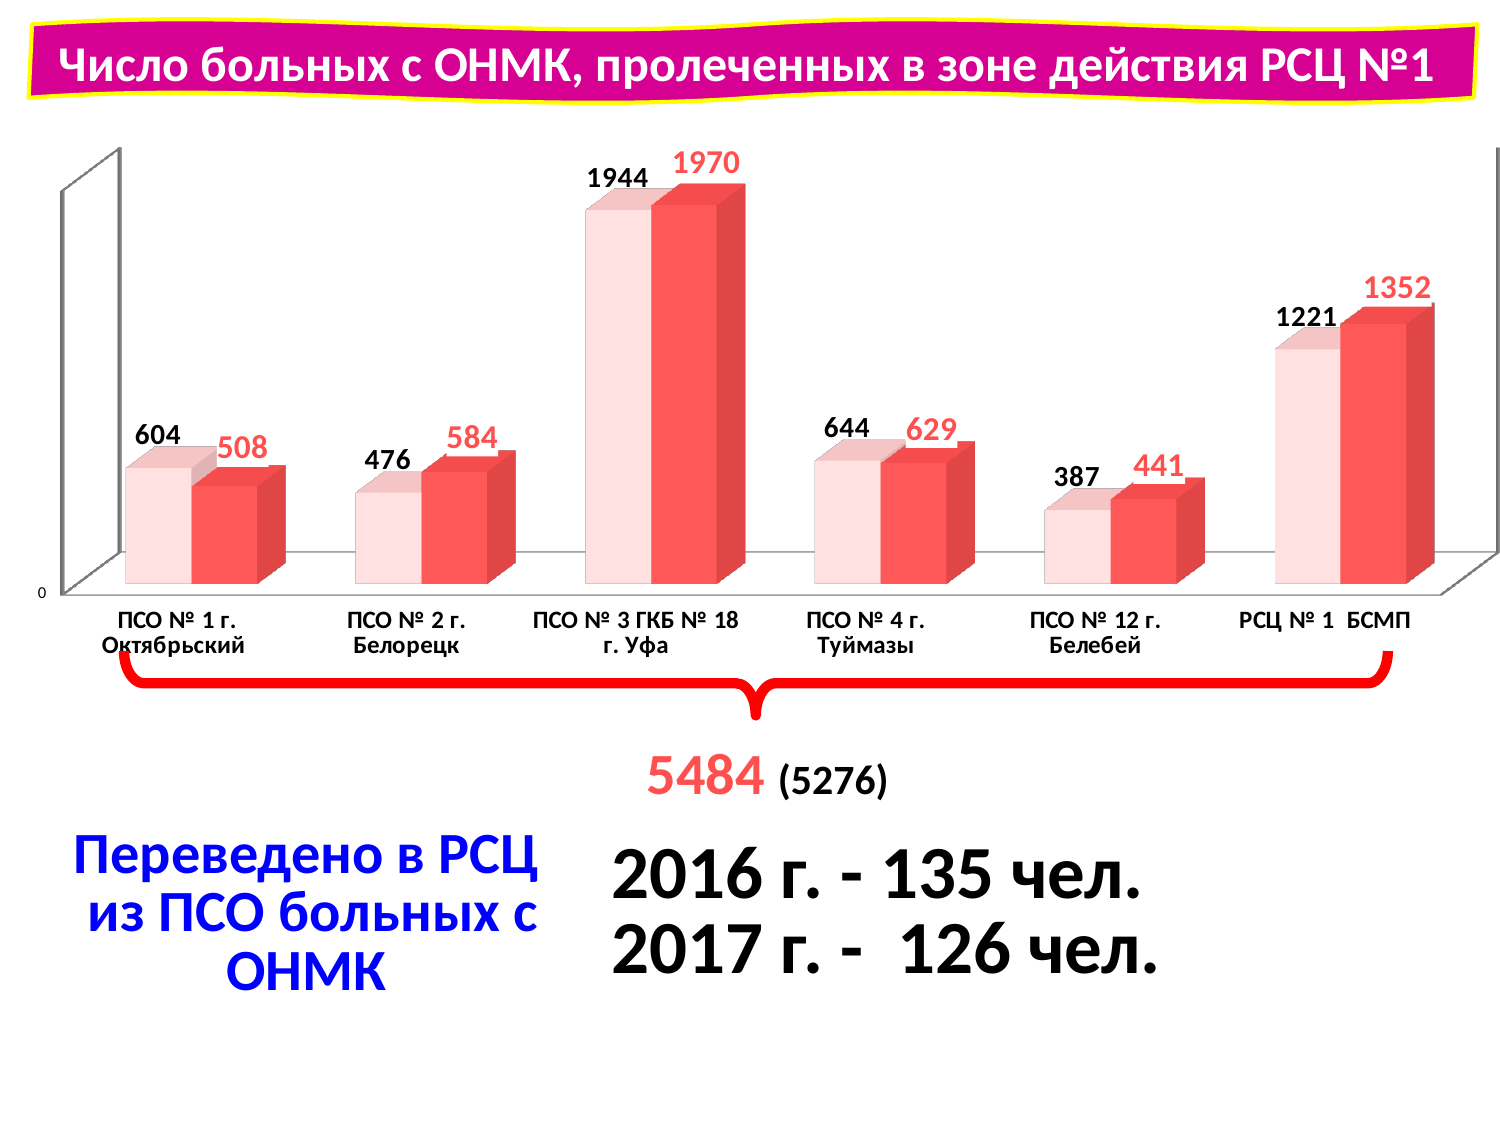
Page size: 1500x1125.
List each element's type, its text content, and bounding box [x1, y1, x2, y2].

text_box 5484 (5276) [535, 738, 1000, 804]
table_header 2016 г. - 135 чел. 2017 г. - 126 чел. [596, 822, 1459, 1012]
table_header Переведено в РСЦ из ПСО больных с ОНМК [29, 822, 596, 1012]
text_box Число больных с ОНМК, пролеченных в зоне действия РСЦ №1 [26, 17, 1480, 105]
text_box [748, 692, 764, 717]
chart [0, 120, 1500, 684]
